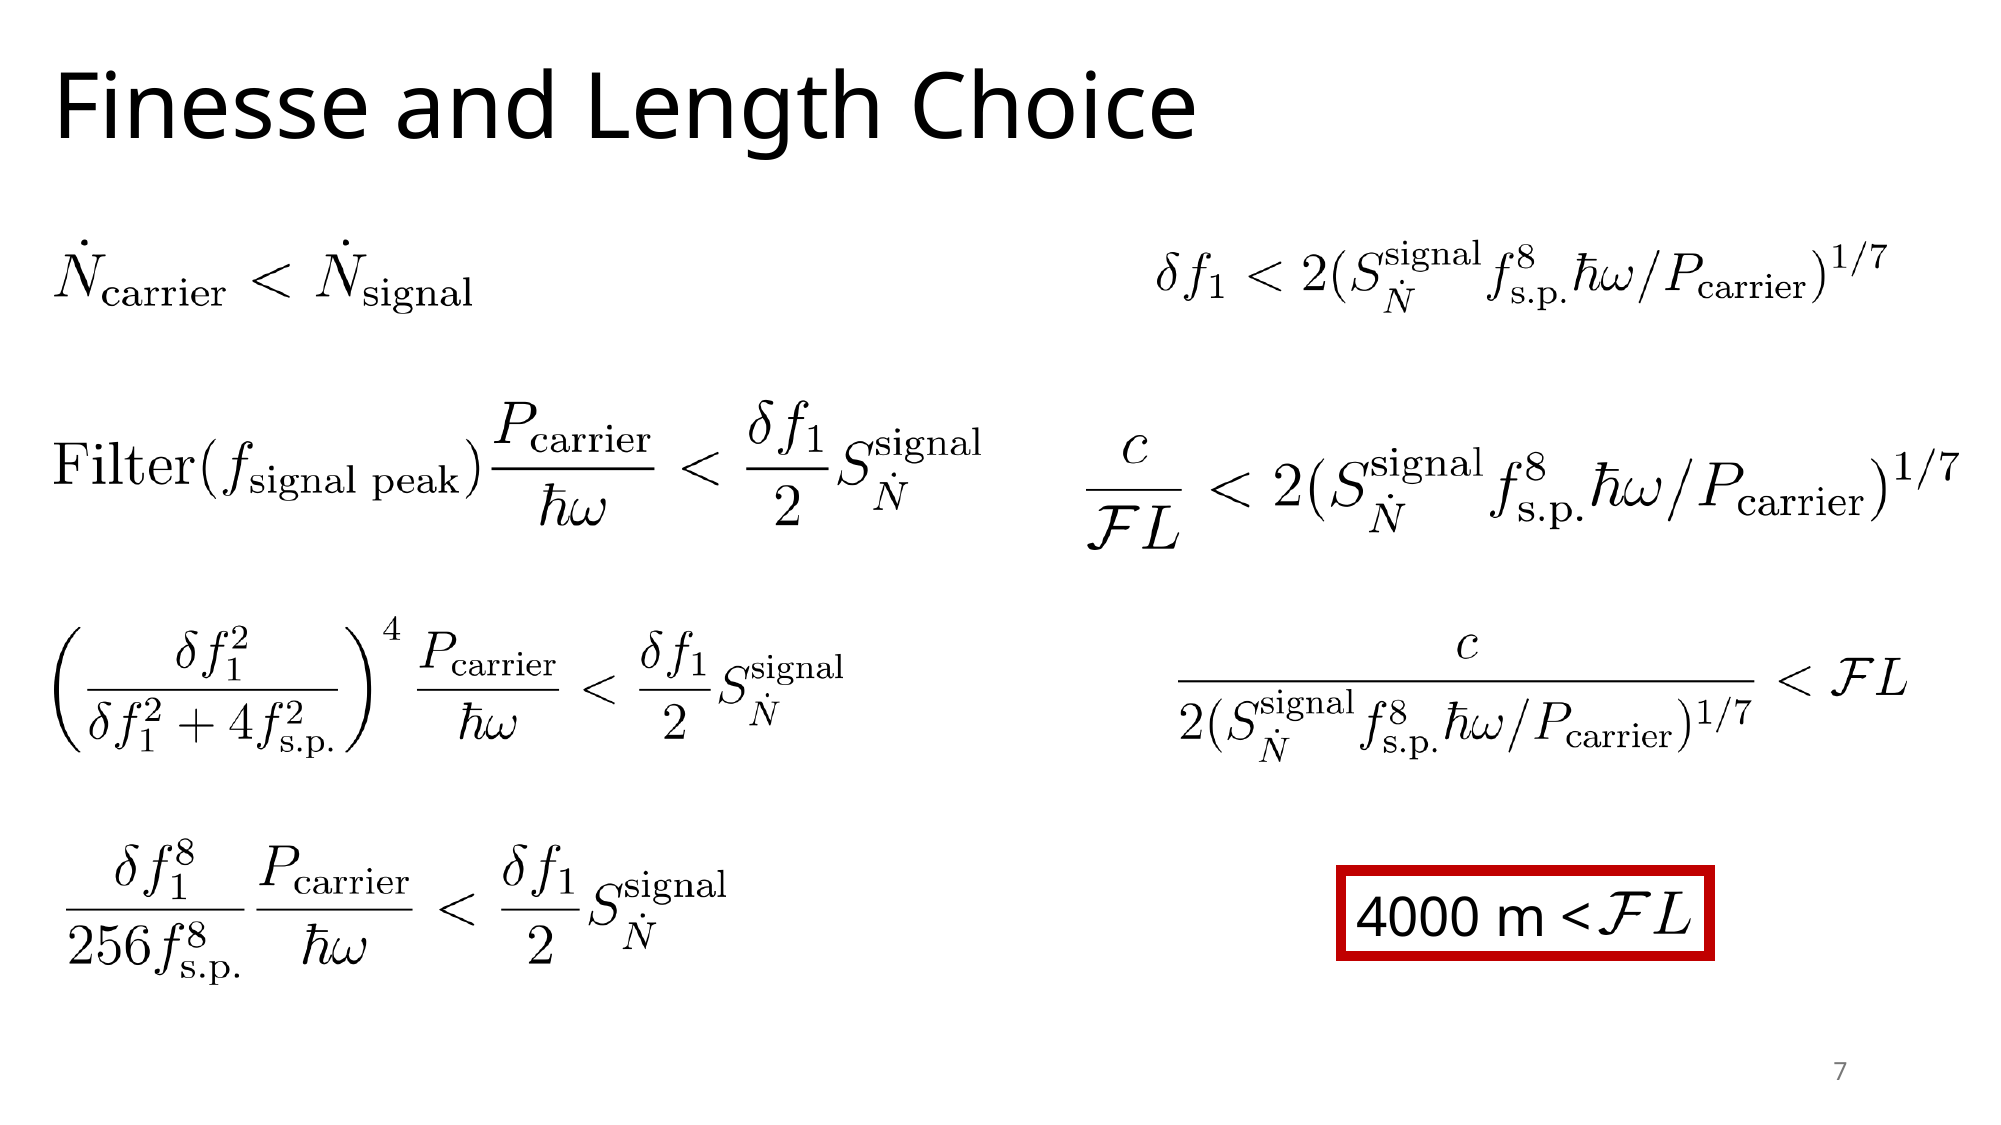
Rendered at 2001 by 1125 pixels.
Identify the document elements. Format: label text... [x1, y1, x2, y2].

picture [53, 239, 472, 315]
picture [53, 399, 981, 527]
picture [66, 837, 727, 986]
title Finesse and Length Choice [37, 0, 1763, 218]
picture [1157, 239, 1888, 313]
picture [1085, 434, 1959, 551]
text_box [1339, 869, 1711, 957]
picture [1598, 890, 1692, 936]
slide_number 7 [1412, 1042, 1863, 1103]
picture [1178, 634, 1908, 762]
picture [53, 616, 843, 759]
